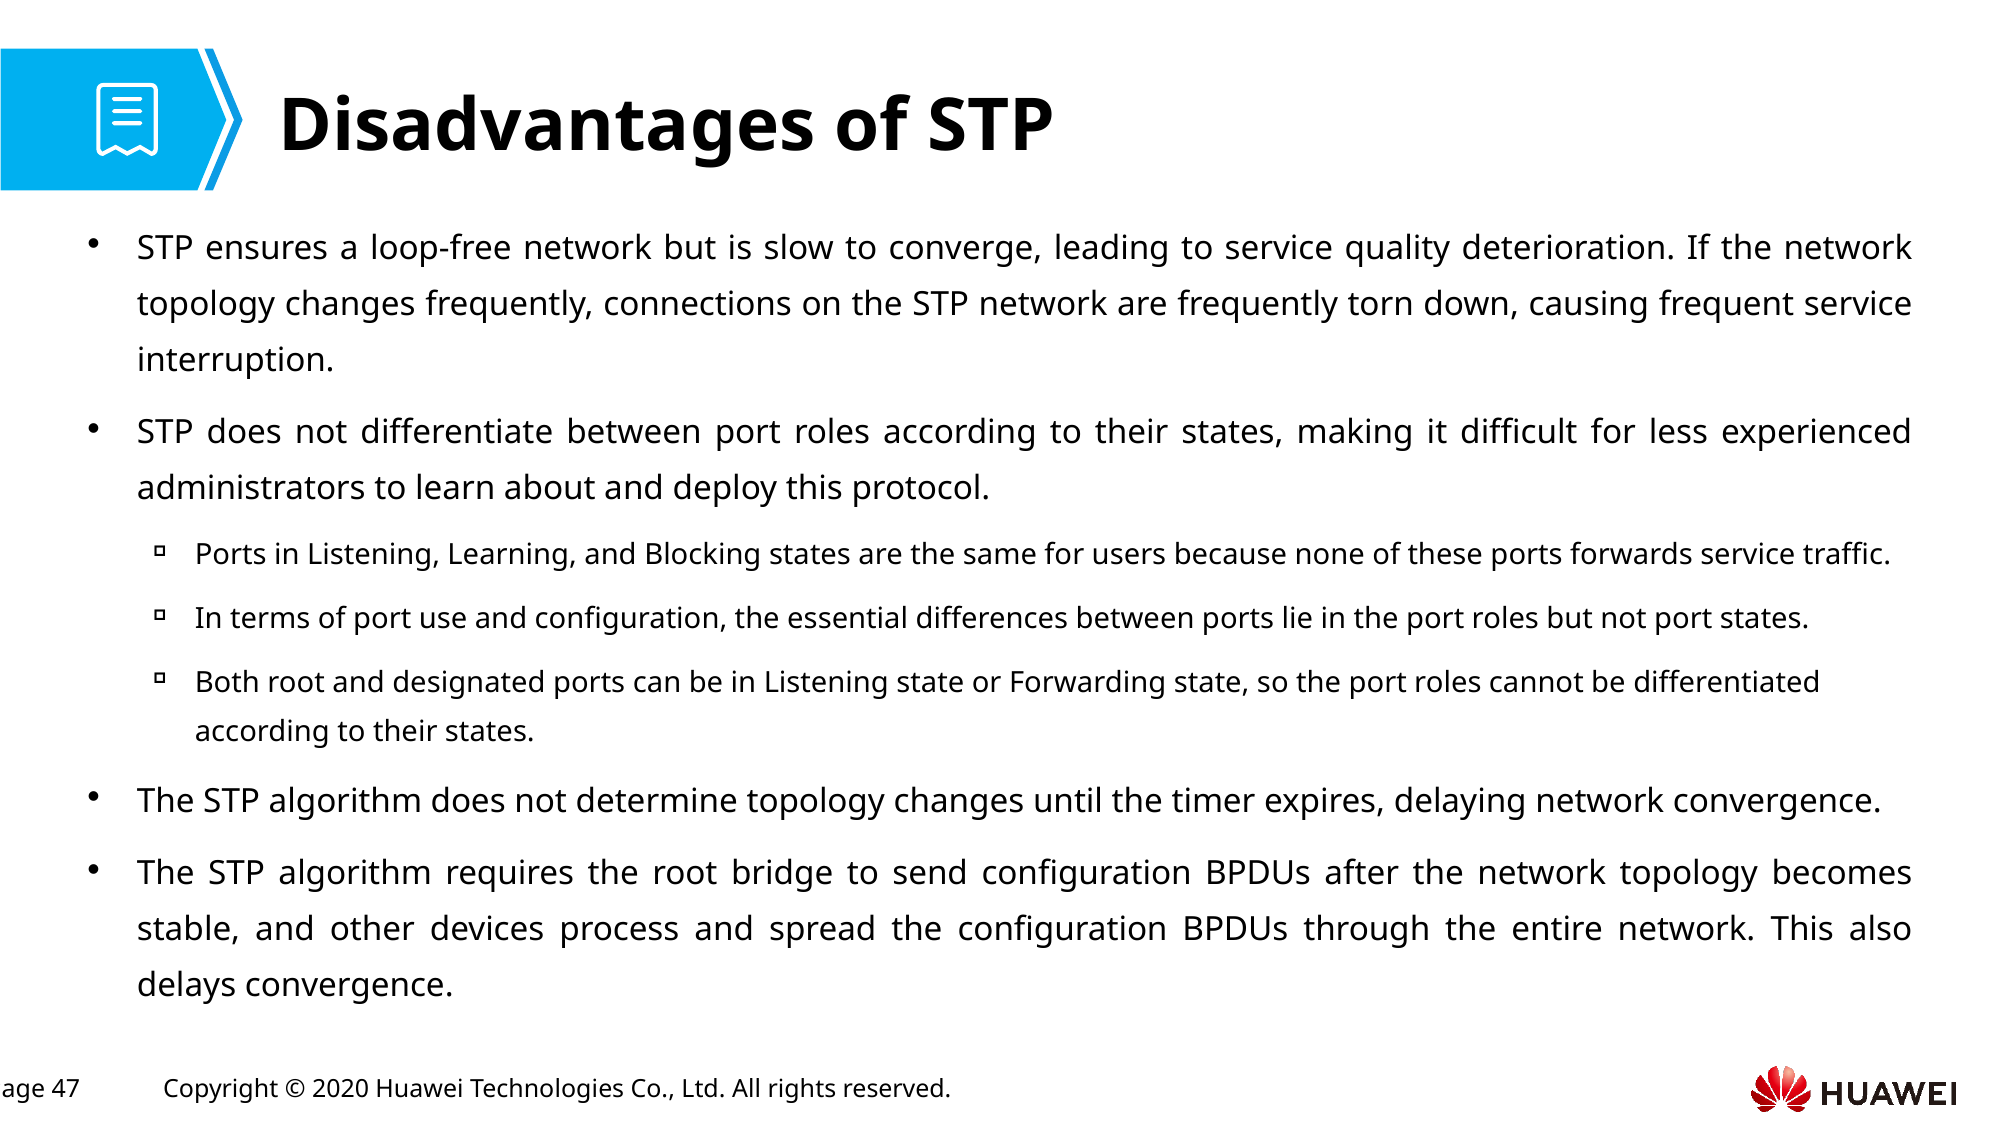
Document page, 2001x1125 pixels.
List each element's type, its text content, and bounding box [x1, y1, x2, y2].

picture [1751, 1066, 1956, 1112]
list STP ensures a loop-free network but is slow to converge, leading to service quality deterioration. If the network topology changes frequently, connections on the STP network are frequently torn down, causing frequent service interruption. STP does not differentiate between port roles according to their states, making it difficult for less experienced administrators to learn about and deploy this protocol. Ports in Listening, Learning, and Blocking states are the same for users because none of these ports forwards service traffic. In terms of port use and configuration, the essential differences between ports lie in the port roles but not port states. Both root and designated ports can be in Listening state or Forwarding state, so the port roles cannot be differentiated according to their states. The STP algorithm does not determine topology changes until the timer expires, delaying network convergence. The STP algorithm requires the root bridge to send configuration BPDUs after the network topology becomes stable, and other devices process and spread the configuration BPDUs through the entire network. This also delays convergence. [73, 203, 1930, 972]
title Disadvantages of STP [261, 73, 1875, 180]
